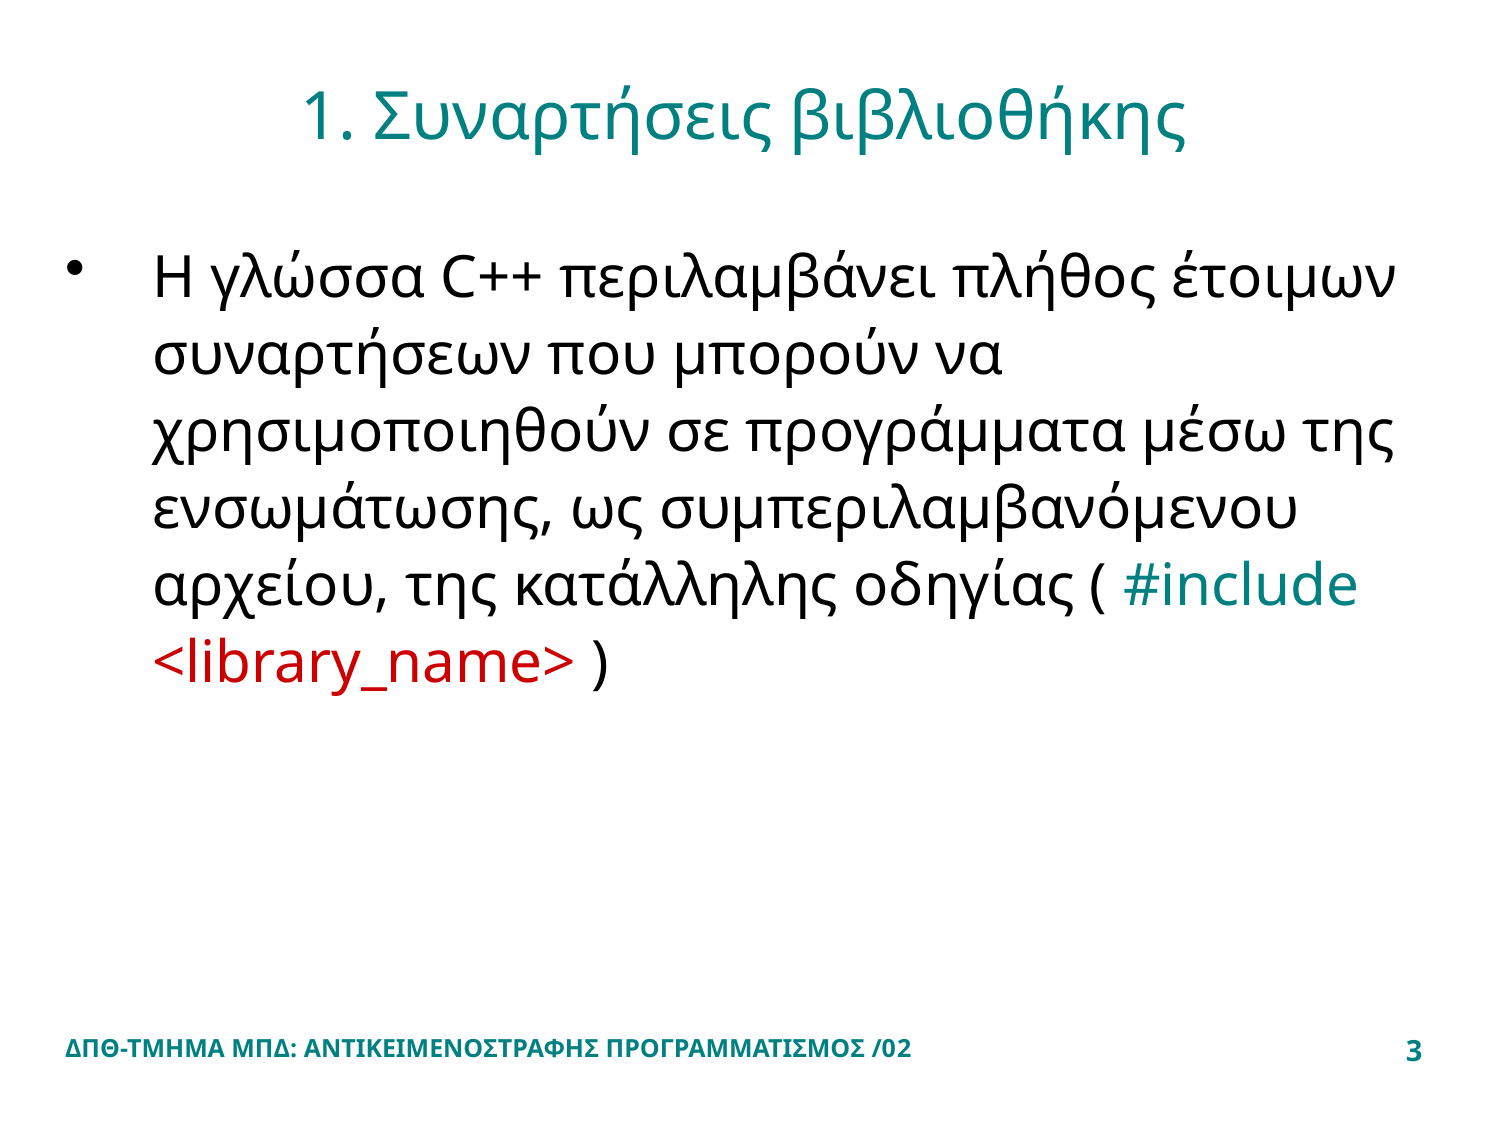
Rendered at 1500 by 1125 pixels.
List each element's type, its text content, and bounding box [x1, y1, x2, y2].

slide_number 3 [1249, 1024, 1438, 1101]
list Η γλώσσα C++ περιλαμβάνει πλήθος έτοιμων συναρτήσεων που μπορούν να χρησιμοποιηθούν σε προγράμματα μέσω της ενσωμάτωσης, ως συμπεριλαμβανόμενου αρχείου, της κατάλληλης οδηγίας ( #include <library_name> ) [50, 224, 1450, 1000]
footer ΔΠΘ-ΤΜΗΜΑ ΜΠΔ: ΑΝΤΙΚΕΙΜΕΝΟΣΤΡΑΦΗΣ ΠΡΟΓΡΑΜΜΑΤΙΣΜΟΣ /02 [49, 1024, 1213, 1101]
title 1. Συναρτήσεις βιβλιοθήκης [50, 50, 1438, 175]
